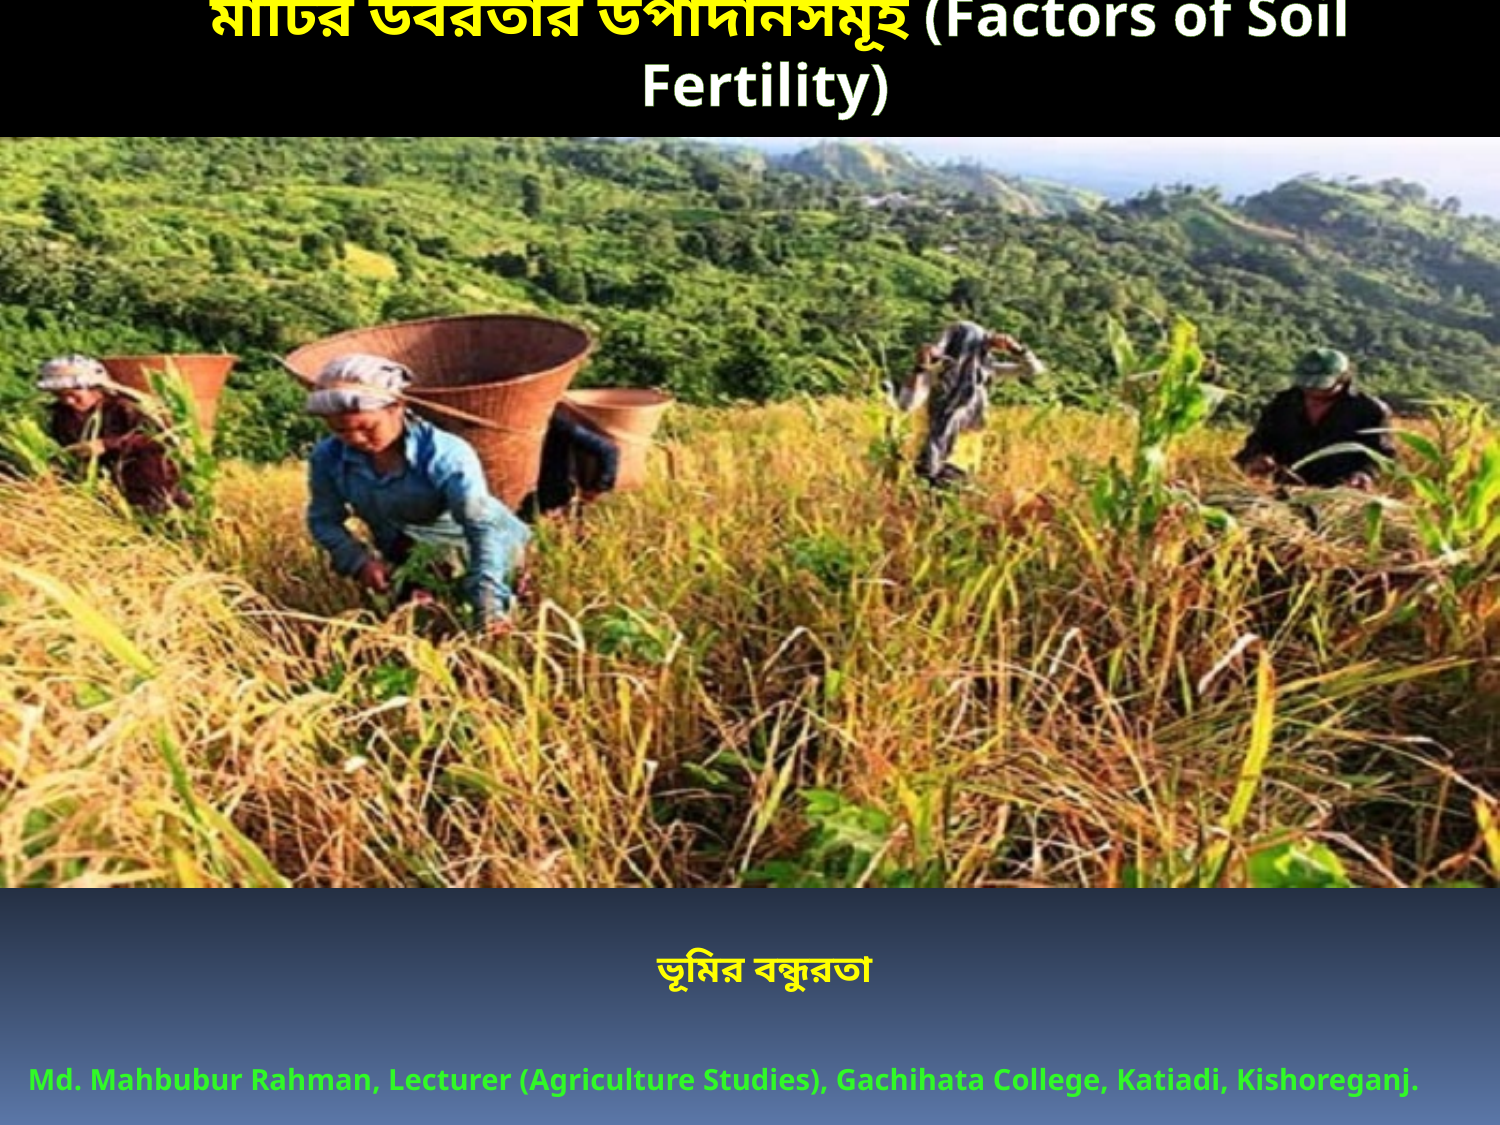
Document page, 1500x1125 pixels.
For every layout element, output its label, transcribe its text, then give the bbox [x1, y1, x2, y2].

text_box মাটির উর্বরতার উপাদানসমূহ (Factors of Soil Fertility) [12, 12, 1438, 125]
picture [0, 136, 1500, 888]
text_box ভূমির বন্ধুরতা [425, 937, 1075, 998]
text_box Md. Mahbubur Rahman, Lecturer (Agriculture Studies), Gachihata College, Katiadi, Kishoreganj. [13, 1053, 1500, 1104]
